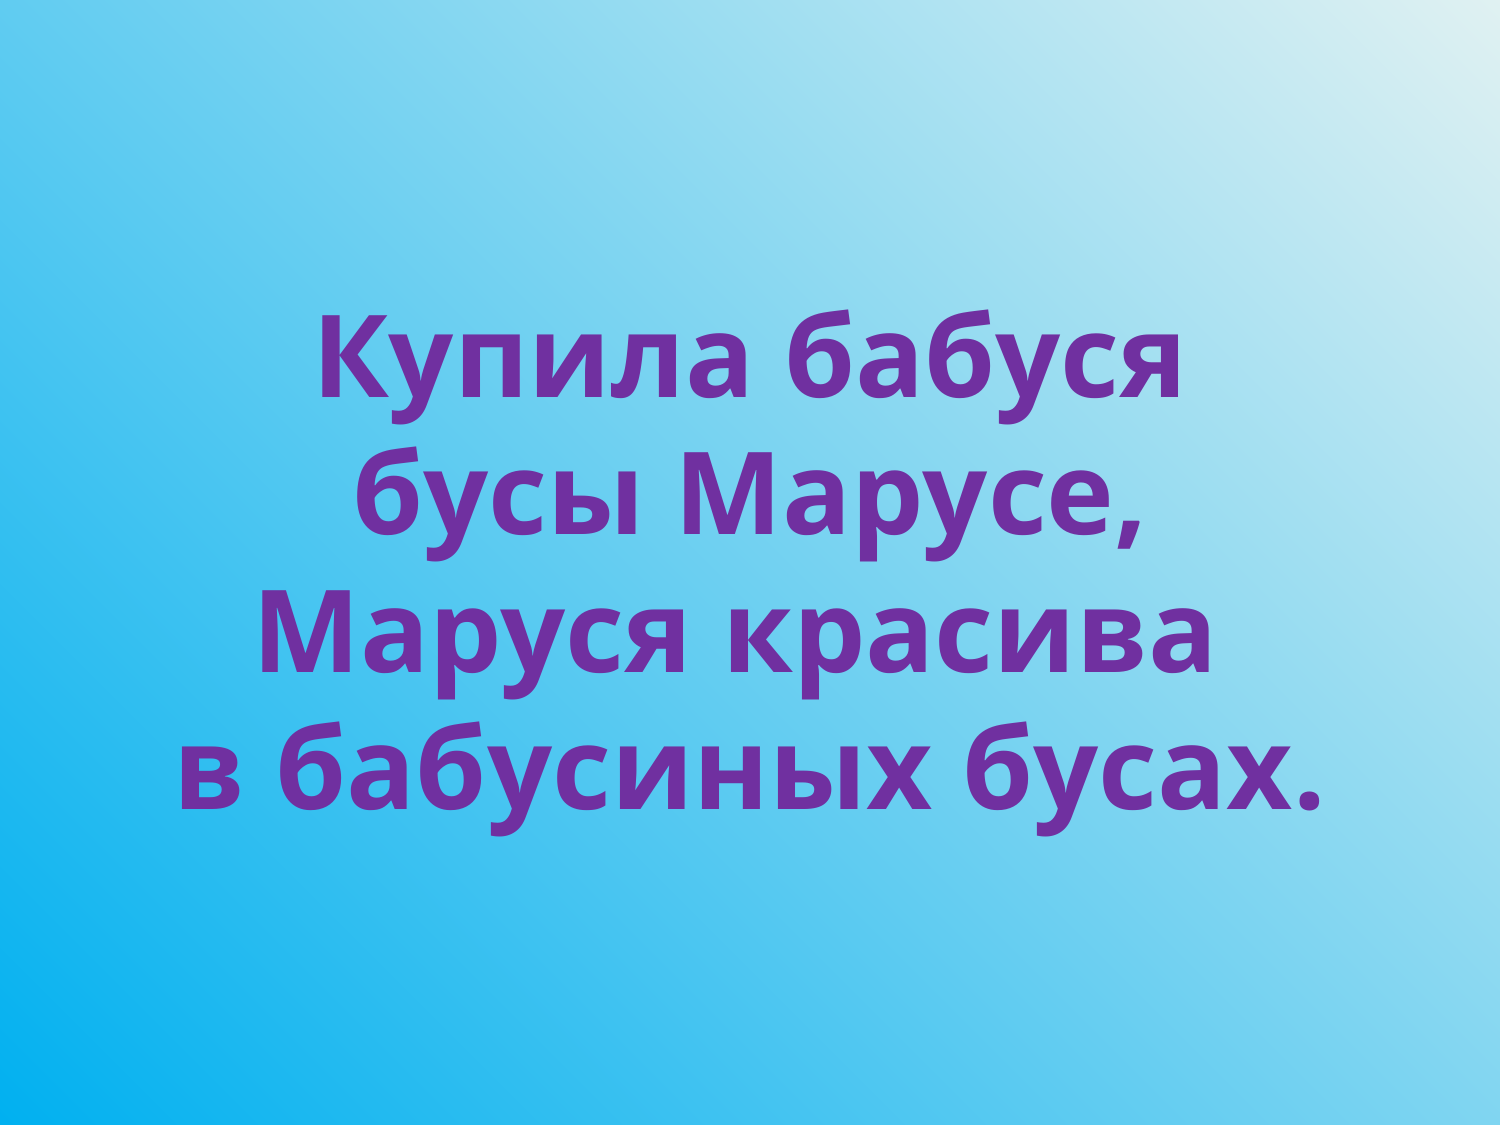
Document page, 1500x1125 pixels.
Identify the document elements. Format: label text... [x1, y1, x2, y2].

title Купила бабуся бусы Марусе, Маруся красива в бабусиных бусах. [75, 45, 1425, 1071]
